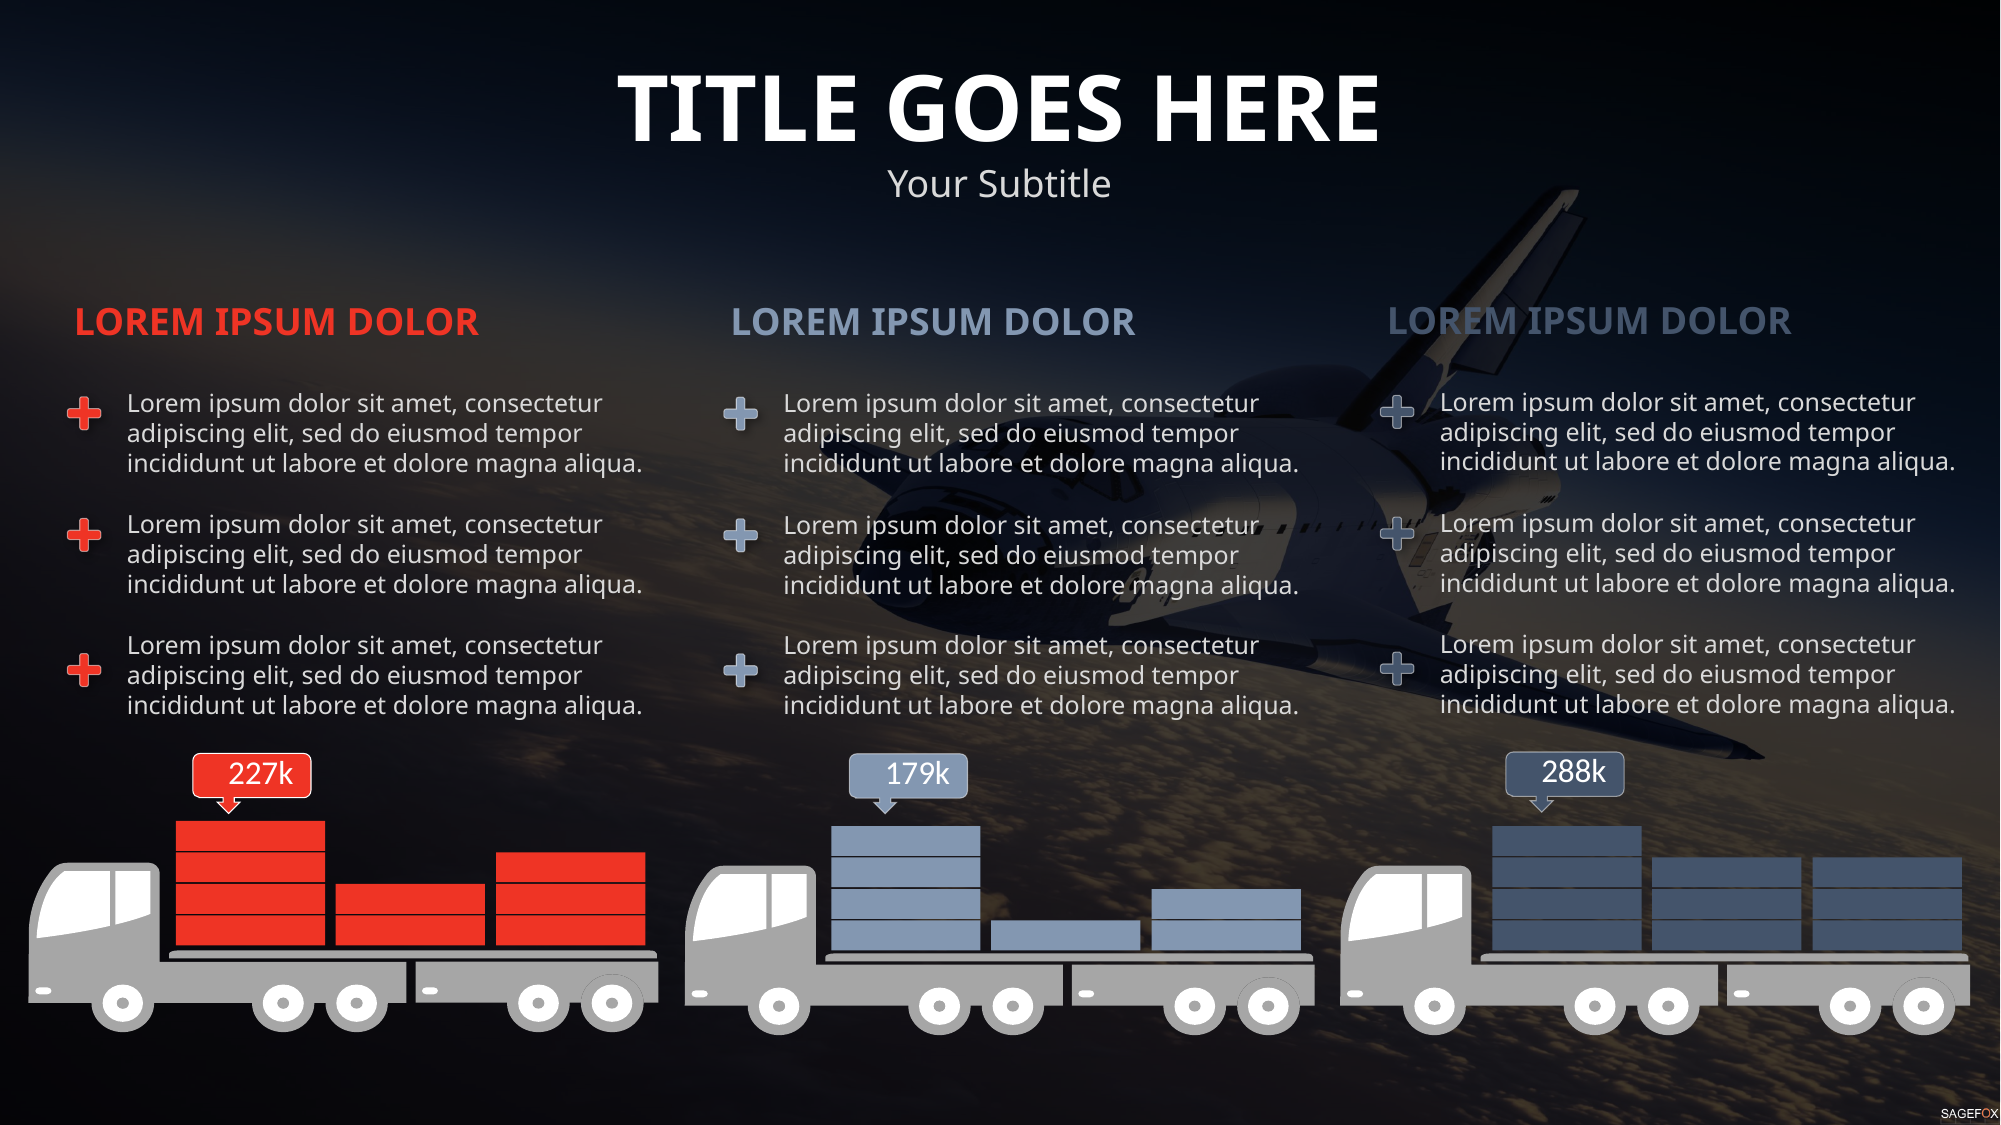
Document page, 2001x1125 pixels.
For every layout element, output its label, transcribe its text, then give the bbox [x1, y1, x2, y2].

picture [0, 0, 2001, 1125]
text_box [28, 862, 659, 1033]
text_box LOREM IPSUM DOLOR [1372, 289, 1832, 349]
text_box LOREM IPSUM DOLOR [715, 290, 1175, 351]
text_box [1340, 865, 1971, 1036]
text_box Lorem ipsum dolor sit amet, consectetur adipiscing elit, sed do eiusmod tempor incididunt ut labore et dolore magna aliqua. [773, 624, 1327, 725]
text_box [1380, 652, 1414, 686]
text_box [849, 744, 982, 814]
text_box [1652, 857, 1802, 865]
text_box Lorem ipsum dolor sit amet, consectetur adipiscing elit, sed do eiusmod tempor incididunt ut labore et dolore magna aliqua. [1429, 502, 1983, 603]
text_box LOREM IPSUM DOLOR [59, 290, 519, 351]
text_box Lorem ipsum dolor sit amet, consectetur adipiscing elit, sed do eiusmod tempor incididunt ut labore et dolore magna aliqua. [116, 624, 670, 725]
text_box Lorem ipsum dolor sit amet, consectetur adipiscing elit, sed do eiusmod tempor incididunt ut labore et dolore magna aliqua. [773, 504, 1327, 605]
text_box [723, 653, 758, 687]
text_box Lorem ipsum dolor sit amet, consectetur adipiscing elit, sed do eiusmod tempor incididunt ut labore et dolore magna aliqua. [116, 504, 670, 604]
text_box [67, 653, 101, 687]
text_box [192, 743, 326, 814]
text_box Lorem ipsum dolor sit amet, consectetur adipiscing elit, sed do eiusmod tempor incididunt ut labore et dolore magna aliqua. [1429, 623, 1983, 724]
text_box [175, 852, 326, 862]
text_box [1492, 857, 1642, 865]
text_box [684, 865, 1315, 1036]
text_box [831, 857, 981, 865]
text_box [831, 826, 981, 856]
text_box [1492, 826, 1642, 856]
text_box [1380, 517, 1414, 551]
text_box Lorem ipsum dolor sit amet, consectetur adipiscing elit, sed do eiusmod tempor incididunt ut labore et dolore magna aliqua. [1429, 381, 1983, 481]
text_box [175, 820, 326, 851]
text_box Lorem ipsum dolor sit amet, consectetur adipiscing elit, sed do eiusmod tempor incididunt ut labore et dolore magna aliqua. [116, 382, 670, 483]
text_box [67, 518, 101, 552]
text_box [1812, 857, 1962, 865]
text_box [723, 397, 758, 431]
text_box [723, 518, 758, 552]
text_box TITLE GOES HERE Your Subtitle [548, 42, 1452, 212]
text_box [1380, 395, 1414, 429]
text_box [67, 396, 101, 430]
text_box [1505, 742, 1639, 813]
text_box [496, 852, 646, 862]
text_box Lorem ipsum dolor sit amet, consectetur adipiscing elit, sed do eiusmod tempor incididunt ut labore et dolore magna aliqua. [773, 382, 1327, 483]
